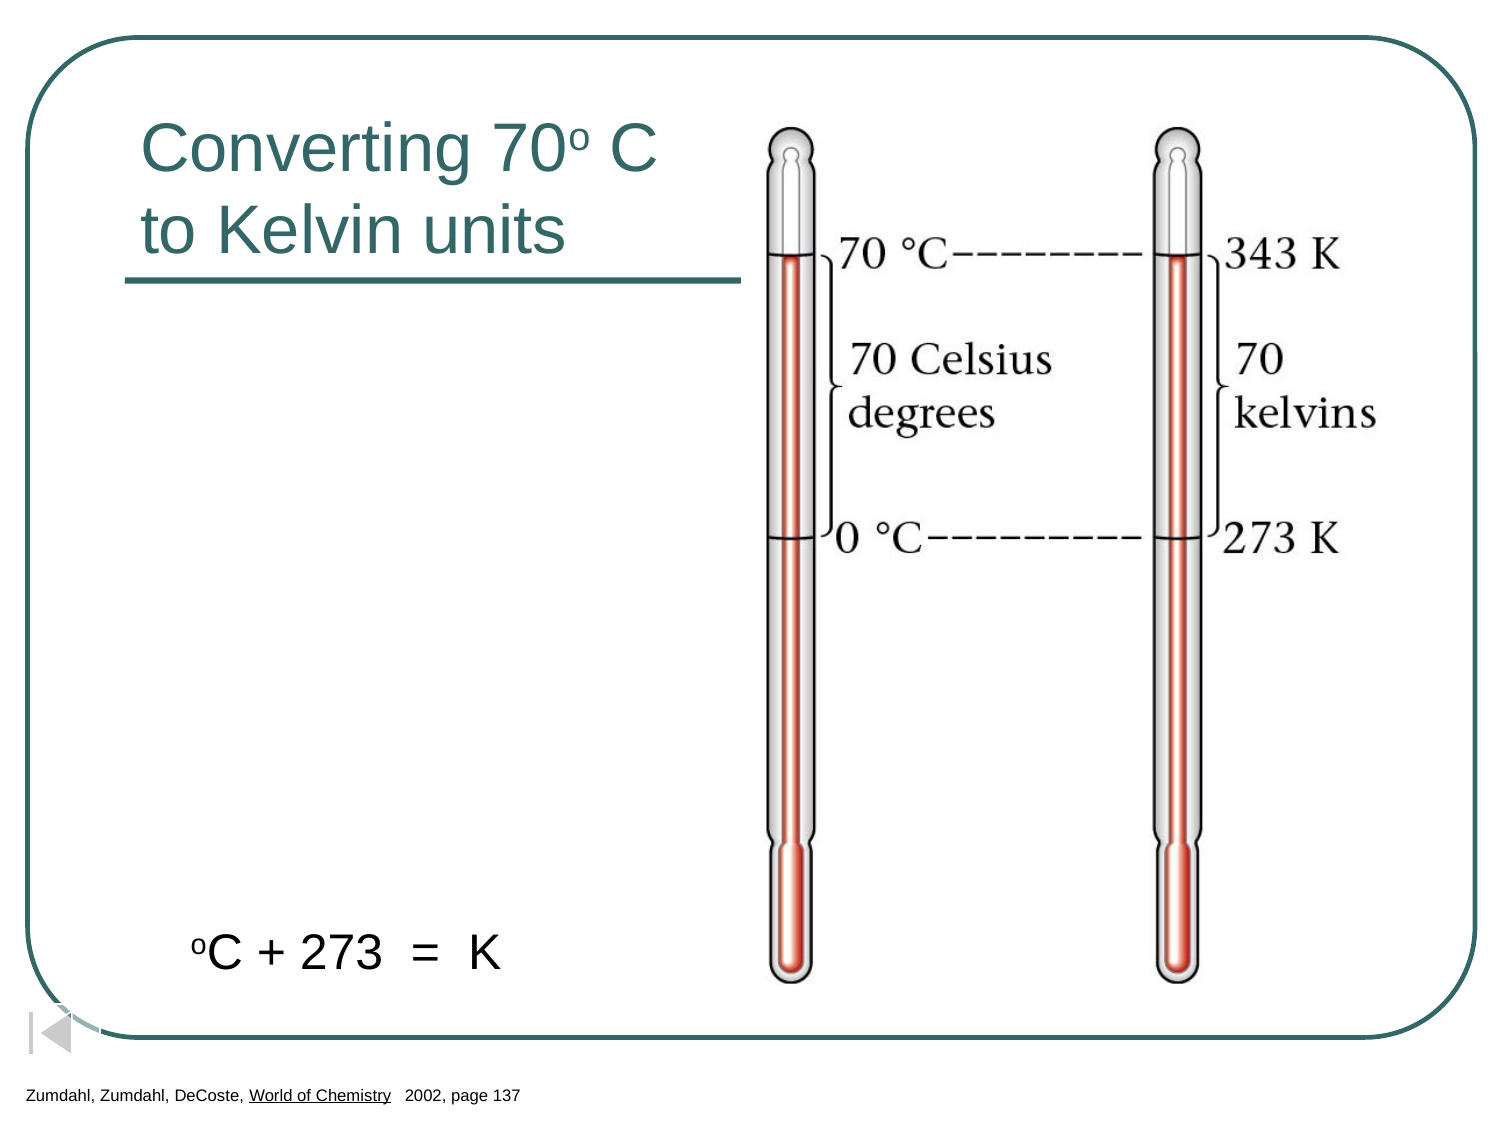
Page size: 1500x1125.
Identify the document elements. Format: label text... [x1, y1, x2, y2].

text_box Zumdahl, Zumdahl, DeCoste, World of Chemistry 2002, page 137 [11, 1077, 536, 1112]
picture [741, 112, 1401, 1001]
title Converting 70o C to Kelvin units [124, 87, 726, 276]
text_box oC + 273 = K [175, 912, 517, 988]
text_box [0, 1003, 100, 1063]
